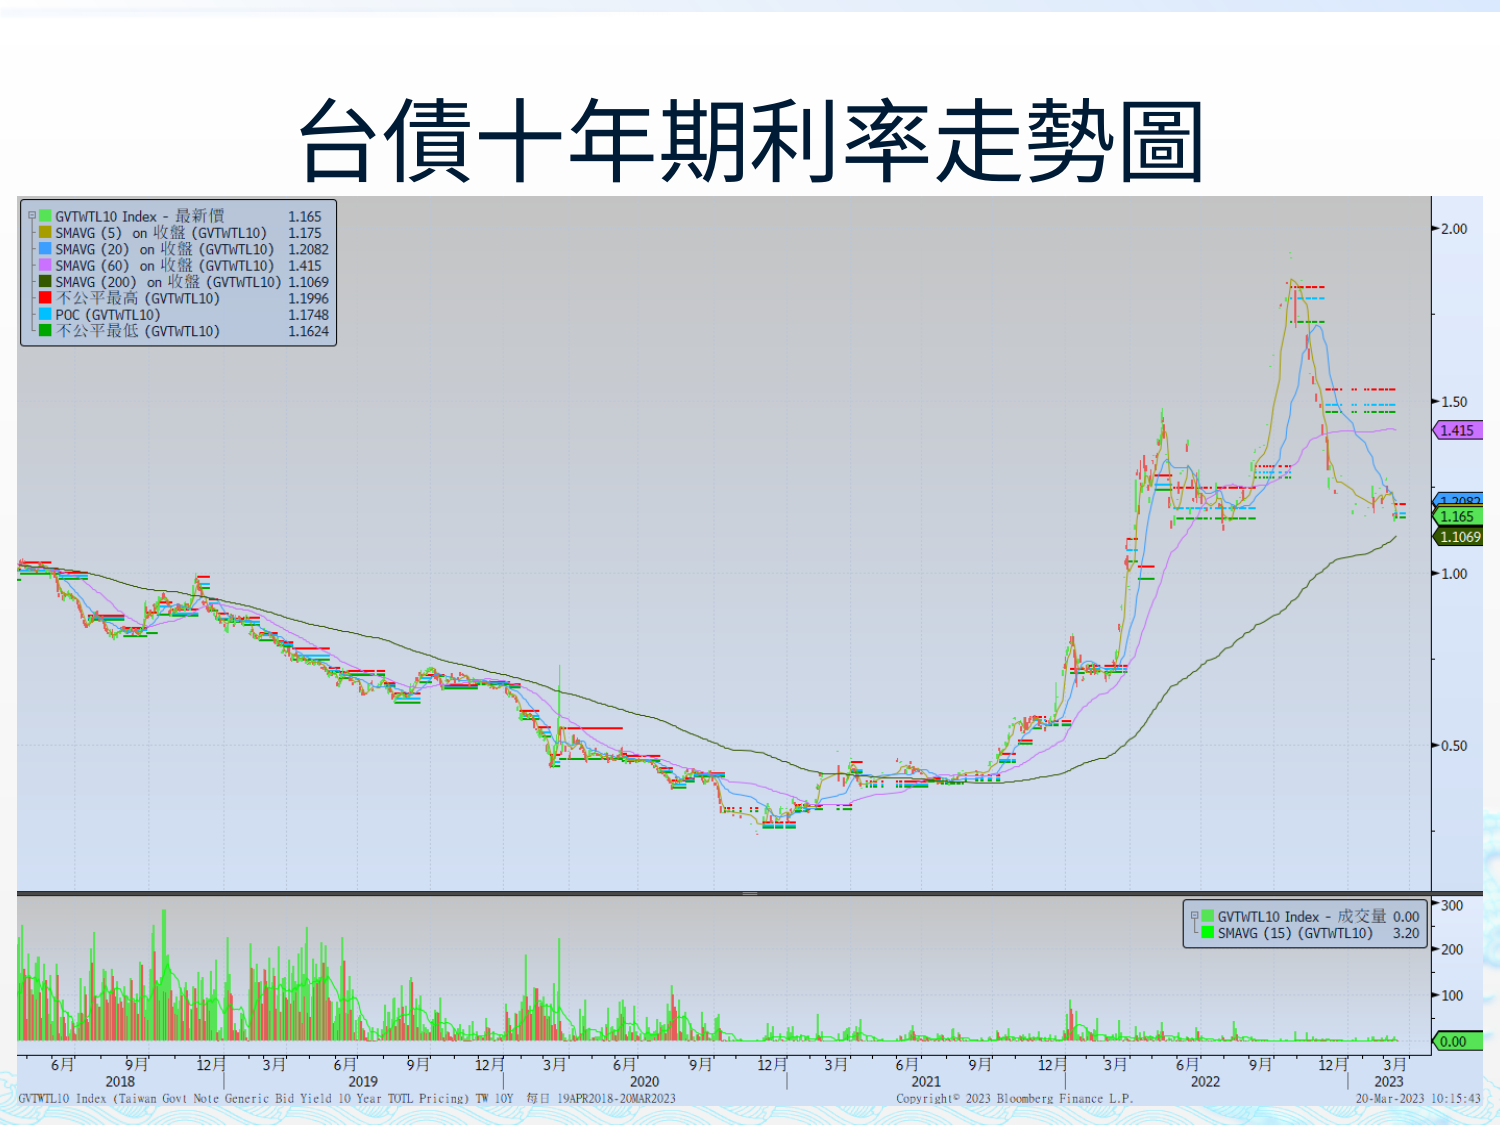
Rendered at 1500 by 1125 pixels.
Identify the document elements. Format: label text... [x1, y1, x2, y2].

title 台債十年期利率走勢圖 [75, 45, 1425, 195]
picture [17, 195, 1483, 1107]
